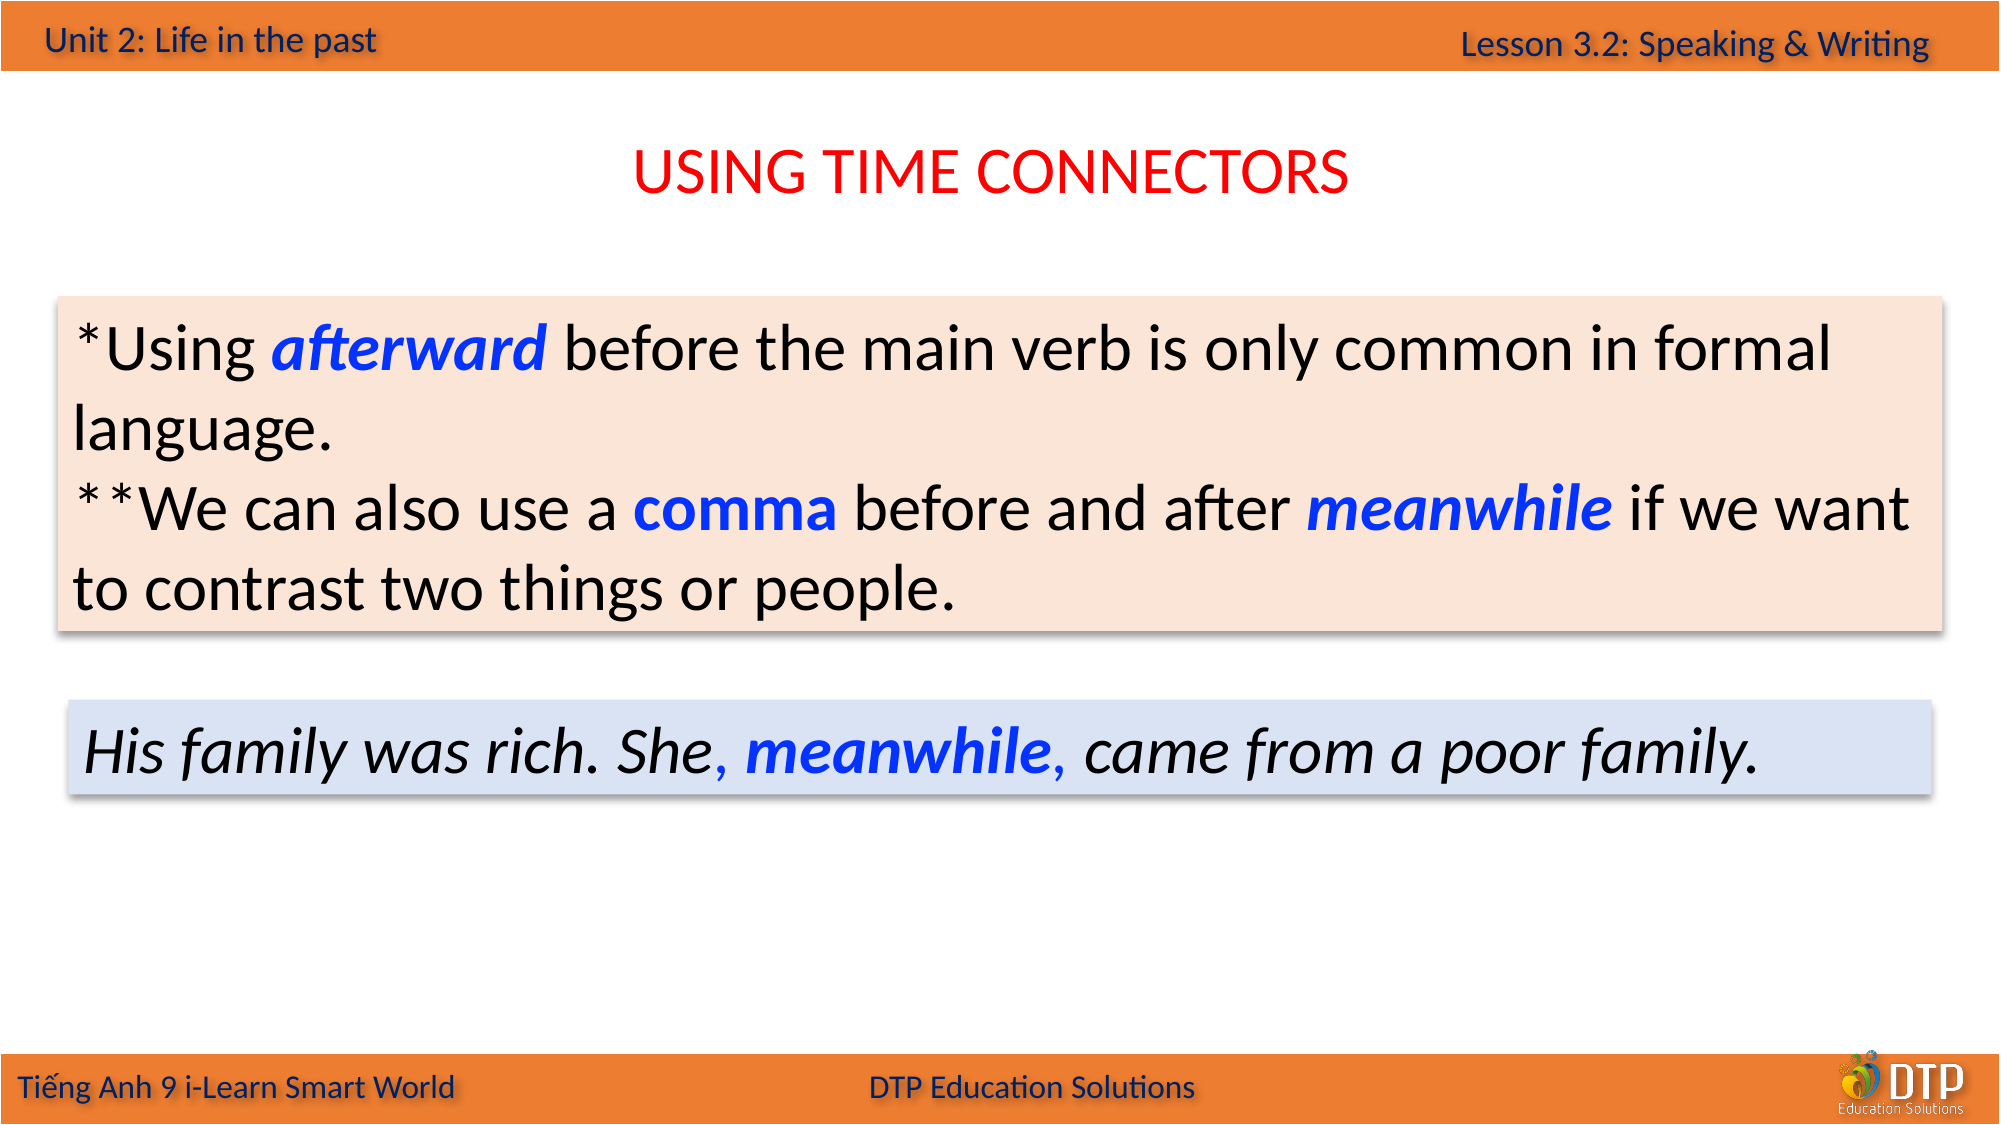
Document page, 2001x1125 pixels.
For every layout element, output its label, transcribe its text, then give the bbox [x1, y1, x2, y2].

text_box *Using afterward before the main verb is only common in formal language. **We can also use a comma before and after meanwhile if we want to contrast two things or people. [57, 296, 1943, 631]
text_box His family was rich. She, meanwhile, came from a poor family. [68, 699, 1932, 795]
text_box USING TIME CONNECTORS [617, 119, 1629, 215]
picture [1839, 1050, 1963, 1114]
